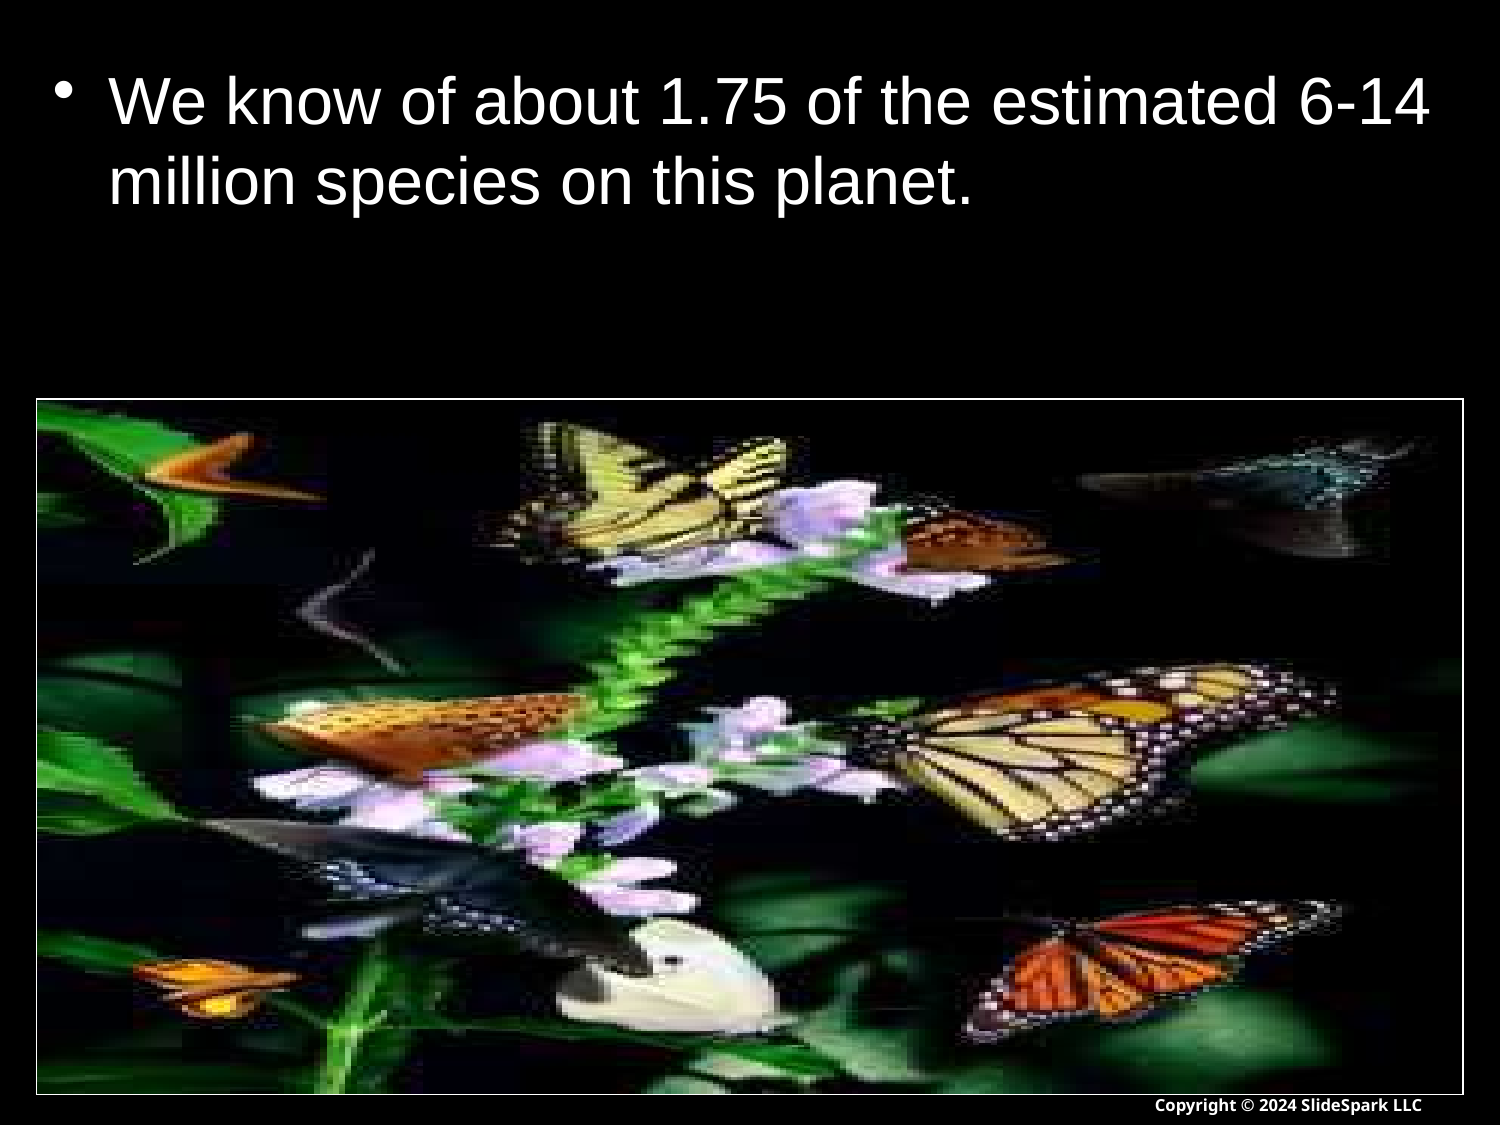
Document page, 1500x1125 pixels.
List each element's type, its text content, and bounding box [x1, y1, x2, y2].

text_box Copyright © 2024 SlideSpark LLC [937, 1103, 1438, 1123]
list We know of about 1.75 of the estimated 6-14 million species on this planet. [37, 50, 1463, 398]
picture [37, 399, 1463, 1094]
